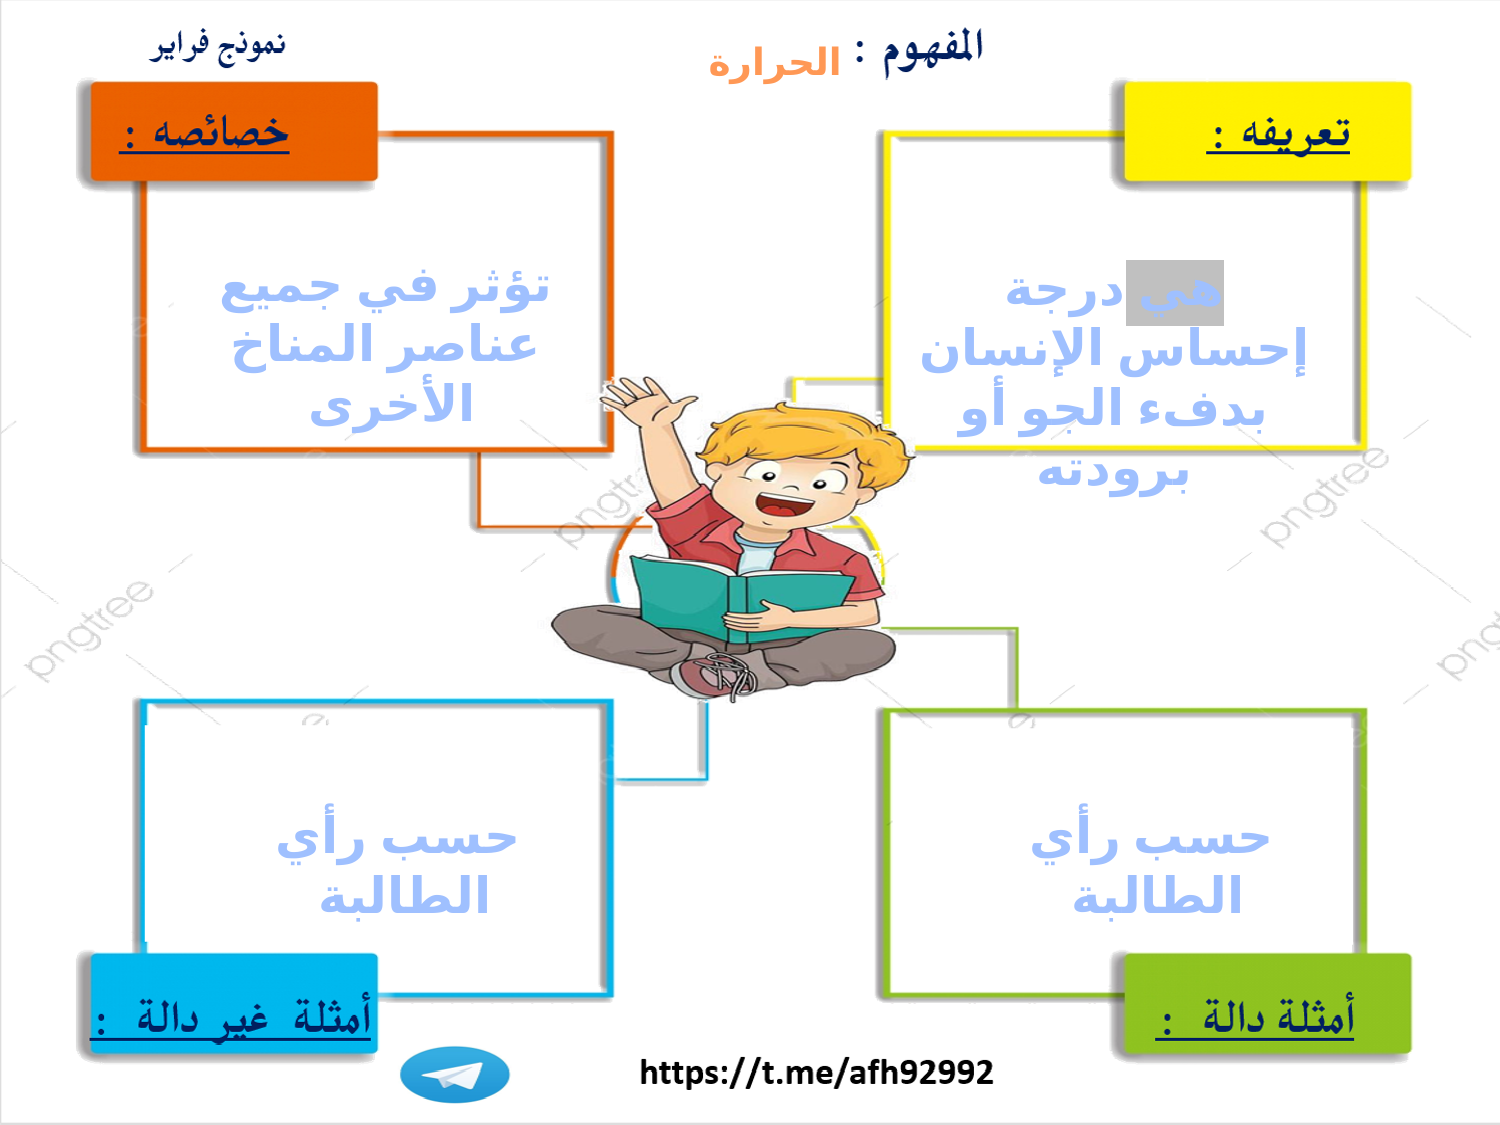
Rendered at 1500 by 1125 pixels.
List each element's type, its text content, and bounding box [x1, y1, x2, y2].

text_box حسب رأي الطالبة [173, 796, 623, 932]
text_box الحرارة [693, 30, 857, 91]
picture [0, 0, 1500, 1125]
text_box هي درجة إحساس الإنسان بدفء الجو أو برودته [889, 247, 1339, 503]
text_box حسب رأي الطالبة [927, 796, 1376, 932]
text_box تؤثر في جميع عناصر المناخ الأخرى [161, 243, 611, 439]
